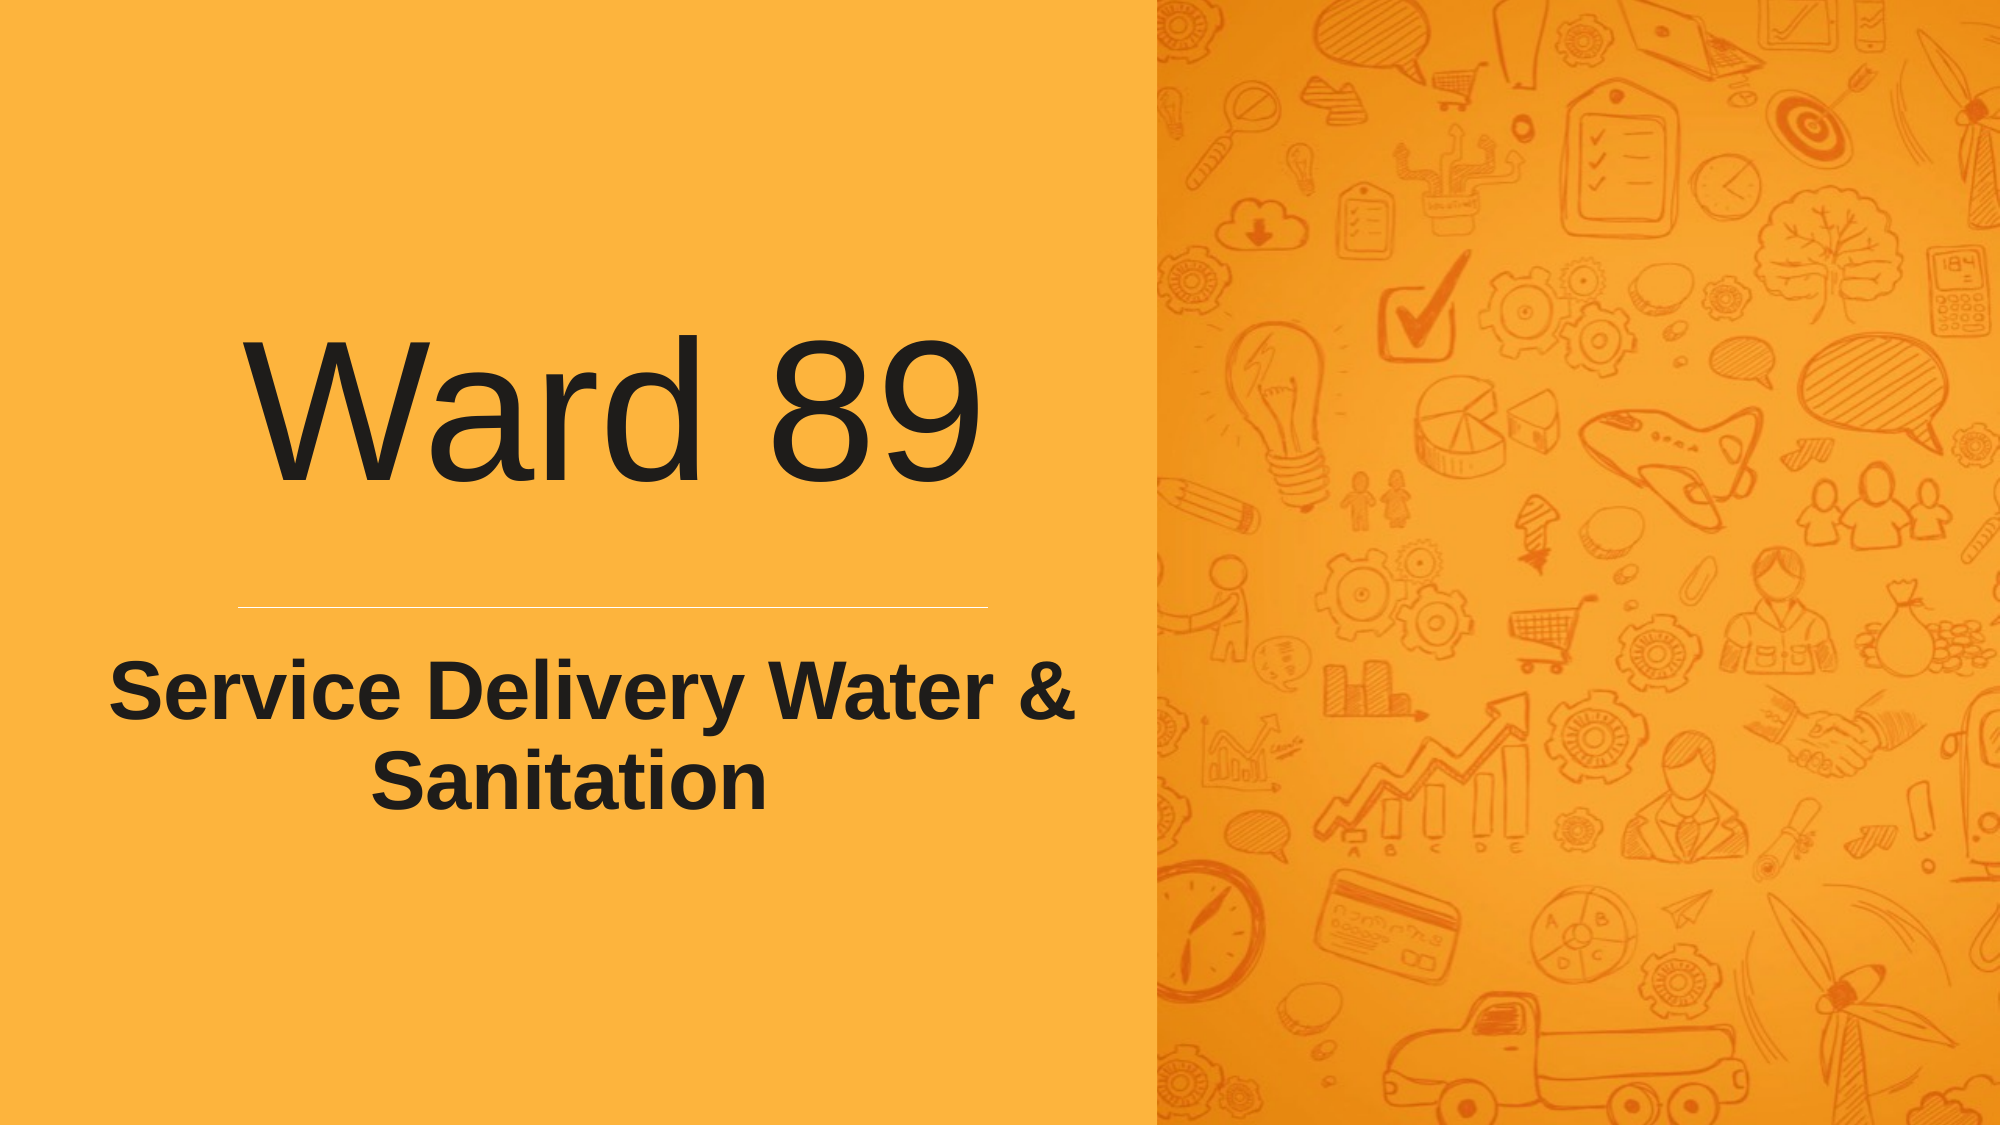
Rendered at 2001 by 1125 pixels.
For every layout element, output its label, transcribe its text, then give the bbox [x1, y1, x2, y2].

list Ward 89 [238, 307, 830, 596]
list Service Delivery Water & Sanitation [39, 647, 830, 840]
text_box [835, 0, 2000, 1125]
